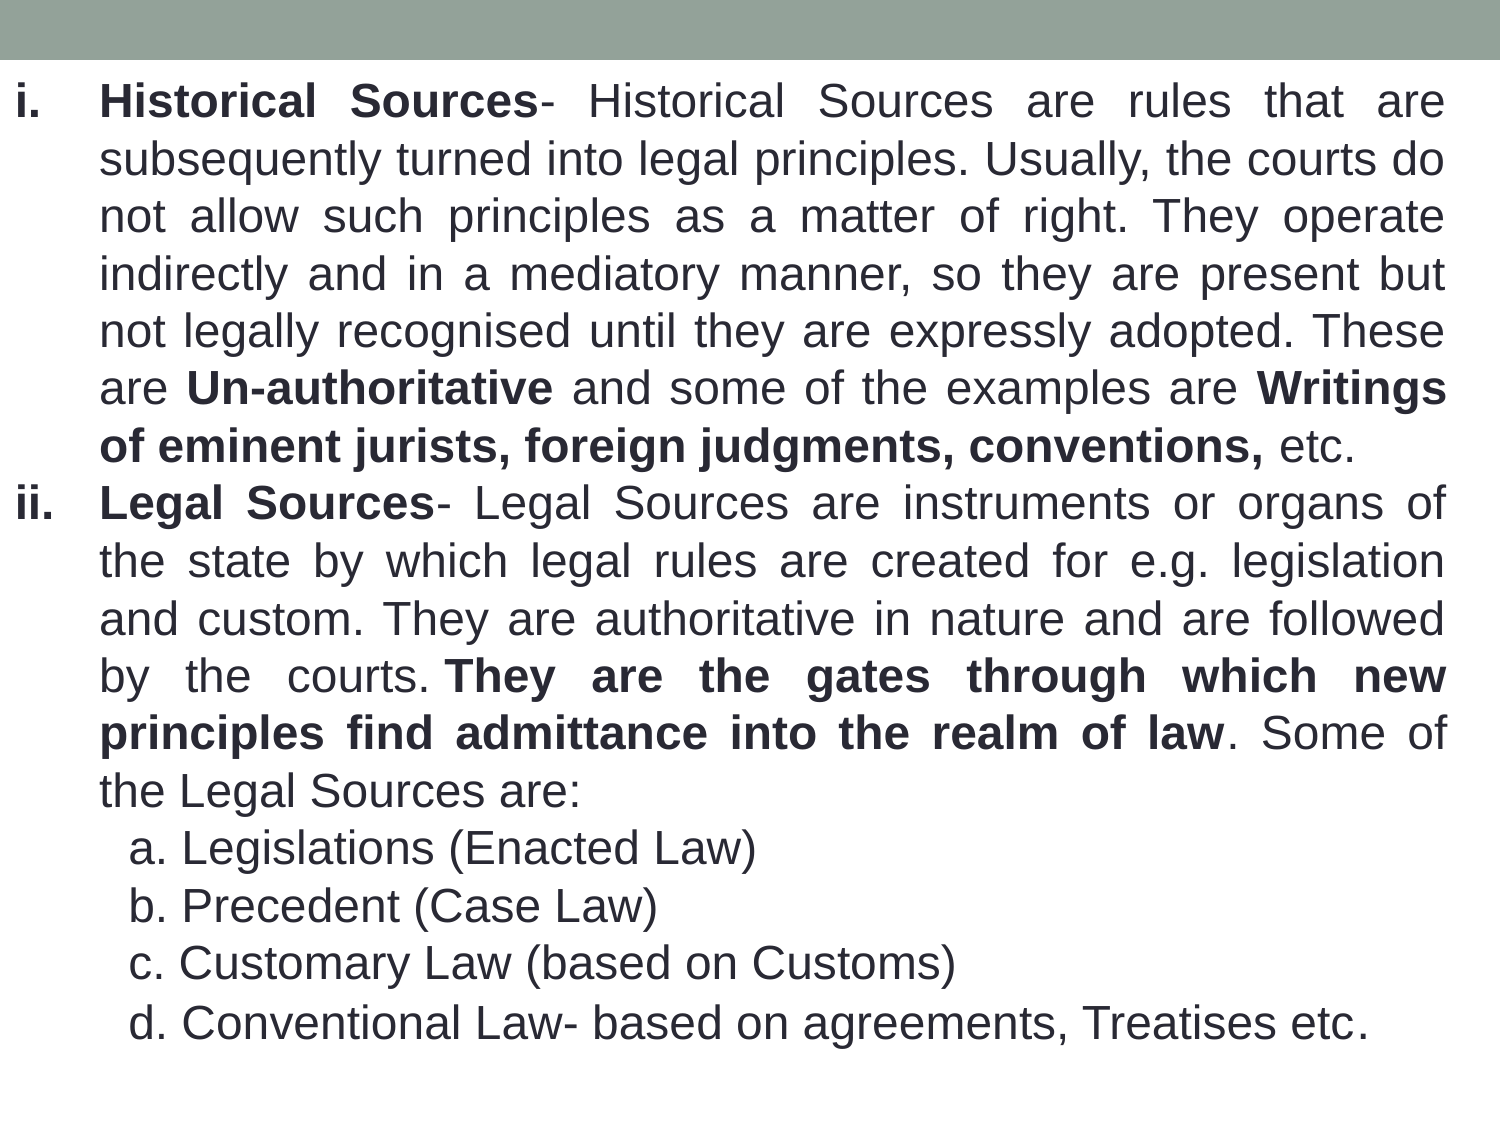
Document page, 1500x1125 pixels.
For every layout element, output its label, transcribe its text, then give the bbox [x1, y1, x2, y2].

text_box Historical Sources- Historical Sources are rules that are subsequently turned into legal principles. Usually, the courts do not allow such principles as a matter of right. They operate indirectly and in a mediatory manner, so they are present but not legally recognised until they are expressly adopted. These are Un-authoritative and some of the examples are Writings of eminent jurists, foreign judgments, conventions, etc. Legal Sources- Legal Sources are instruments or organs of the state by which legal rules are created for e.g. legislation and custom. They are authoritative in nature and are followed by the courts. They are the gates through which new principles find admittance into the realm of law. Some of the Legal Sources are: a. Legislations (Enacted Law) b. Precedent (Case Law) c. Customary Law (based on Customs) d. Conventional Law- based on agreements, Treatises etc. [0, 62, 1463, 1125]
